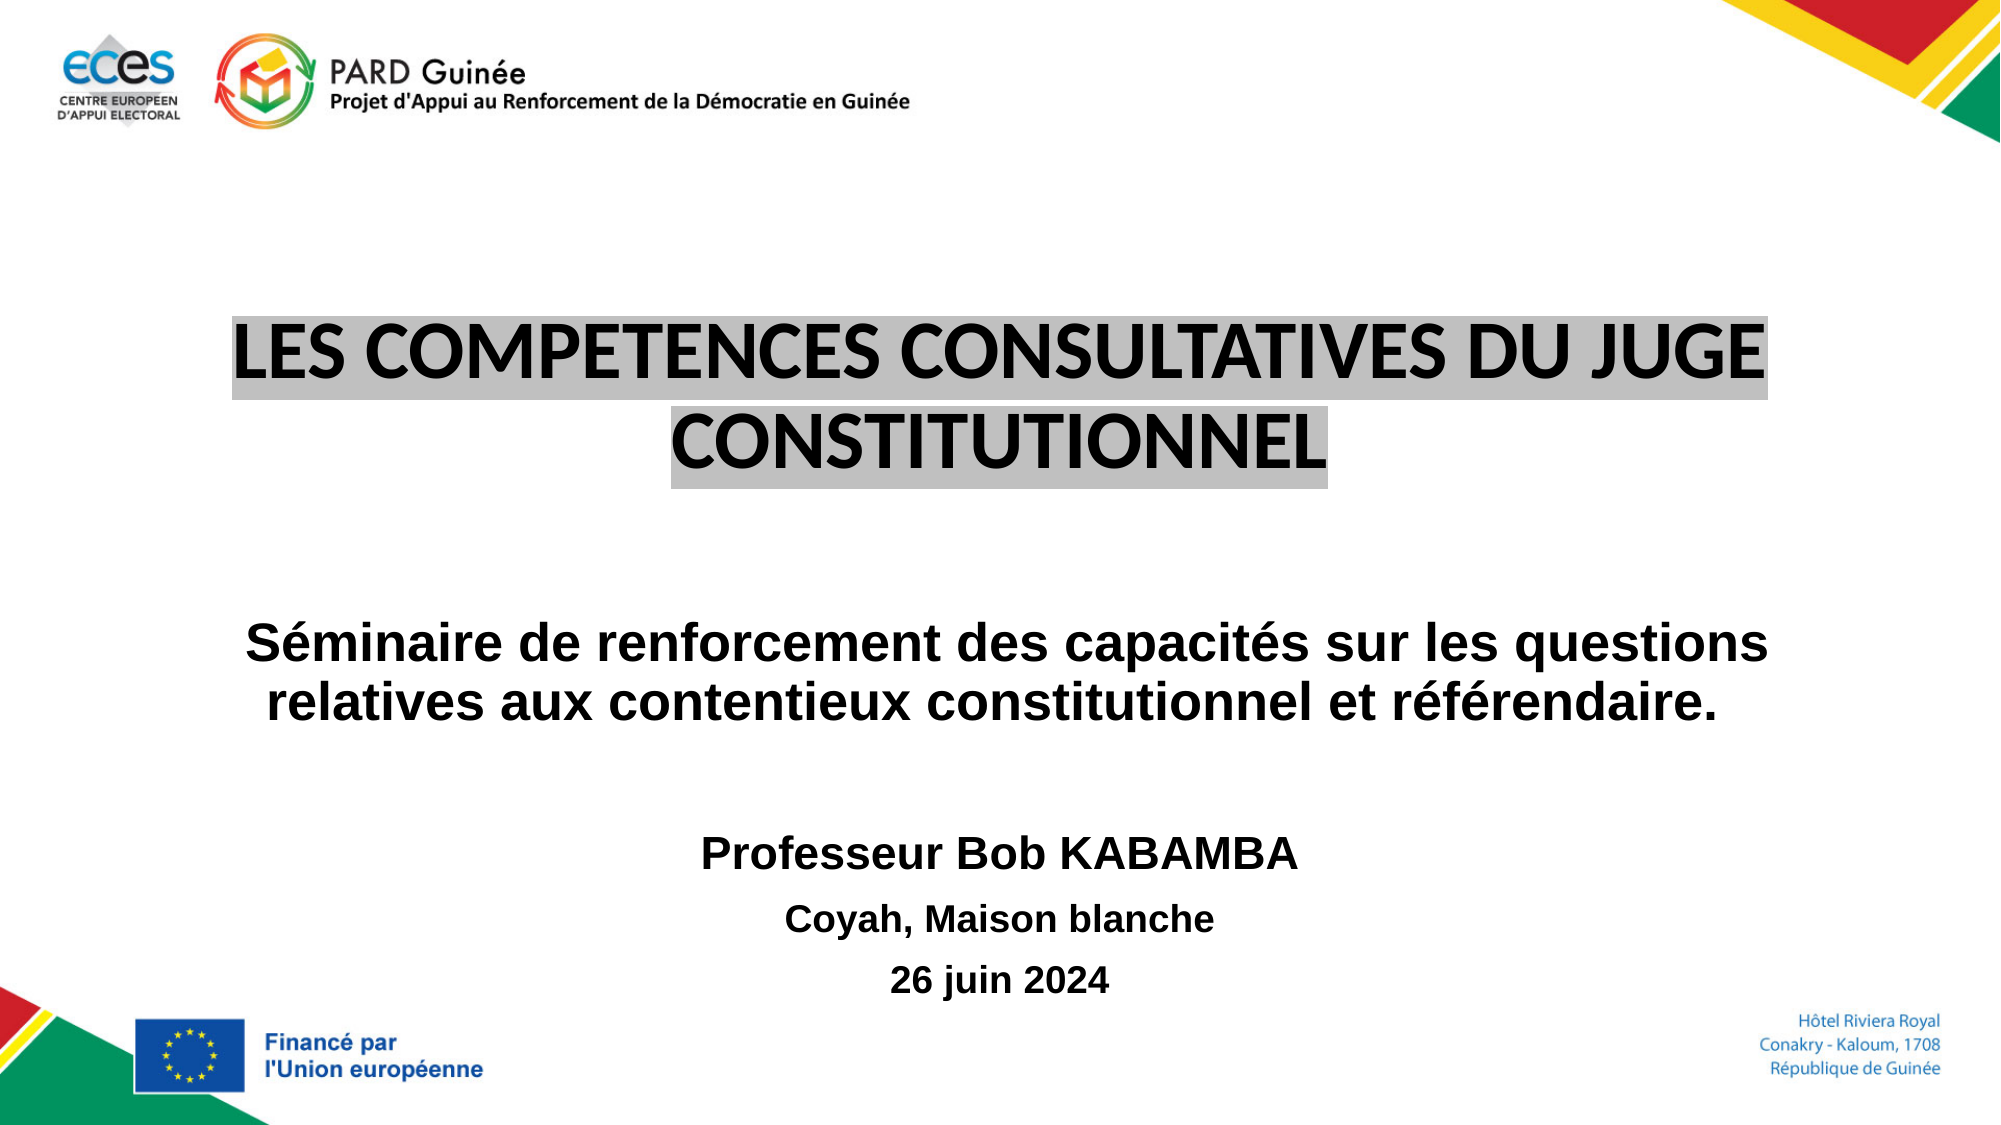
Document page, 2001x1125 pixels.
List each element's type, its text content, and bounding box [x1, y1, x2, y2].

list LES COMPETENCES CONSULTATIVES DU JUGE CONSTITUTIONNEL Séminaire de renforcement des capacités sur les questions relatives aux contentieux constitutionnel et référendaire. Professeur Bob KABAMBA Coyah, Maison blanche 26 juin 2024 [137, 299, 1863, 1014]
picture [0, 0, 2000, 1125]
